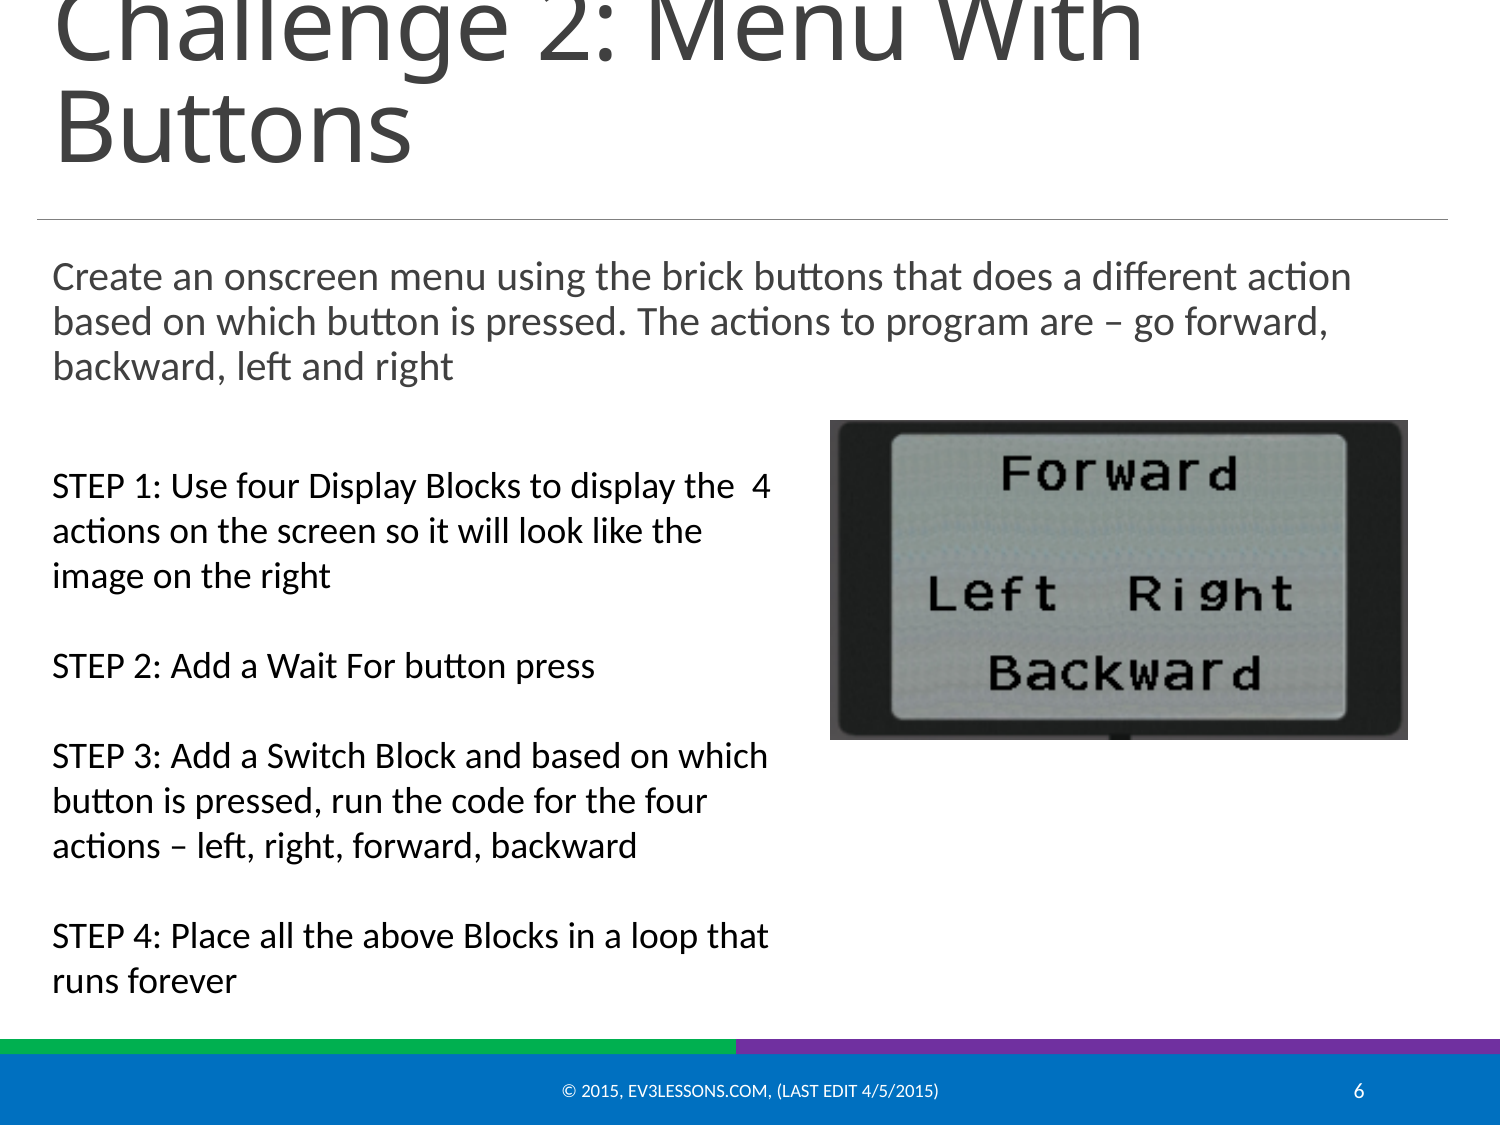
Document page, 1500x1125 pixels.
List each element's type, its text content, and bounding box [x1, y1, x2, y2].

title Challenge 2: Menu With Buttons [37, 47, 1448, 191]
text_box STEP 1: Use four Display Blocks to display the 4 actions on the screen so it will look like the image on the right STEP 2: Add a Wait For button press STEP 3: Add a Switch Block and based on which button is pressed, run the code for the four actions – left, right, forward, backward STEP 4: Place all the above Blocks in a loop that runs forever [37, 453, 788, 1009]
picture [830, 419, 1408, 741]
footer © 2015, EV3Lessons.com, (last edit 4/5/2015) [453, 1059, 1047, 1120]
slide_number 6 [1218, 1059, 1380, 1120]
list Create an onscreen menu using the brick buttons that does a different action based on which button is pressed. The actions to program are – go forward, backward, left and right [37, 246, 1448, 467]
